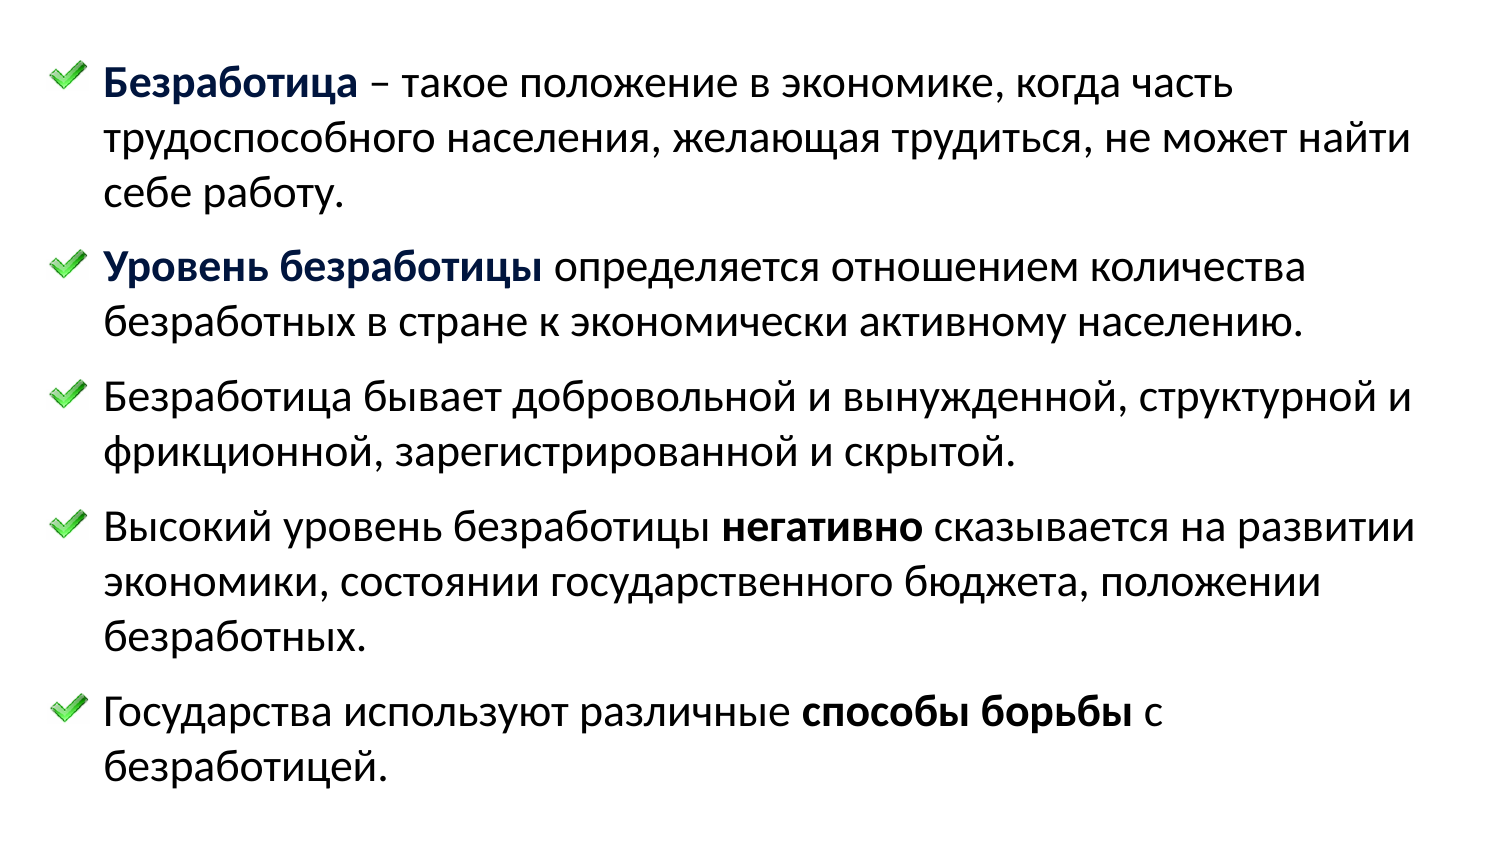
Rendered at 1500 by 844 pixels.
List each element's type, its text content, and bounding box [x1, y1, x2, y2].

text_box Безработица – такое положение в экономике, когда часть трудоспособного населения, желающая трудиться, не может найти себе работу. Уровень безработицы определяется отношением количества безработных в стране к экономически активному населению. Безработица бывает добровольной и вынужденной, структурной и фрикционной, зарегистрированной и скрытой. Высокий уровень безработицы негативно сказывается на развитии экономики, состоянии государственного бюджета, положении безработных. Государства используют различные способы борьбы с безработицей. [88, 43, 1471, 799]
picture [46, 504, 89, 541]
picture [46, 374, 89, 411]
picture [47, 688, 90, 725]
picture [46, 55, 89, 92]
picture [46, 244, 89, 281]
